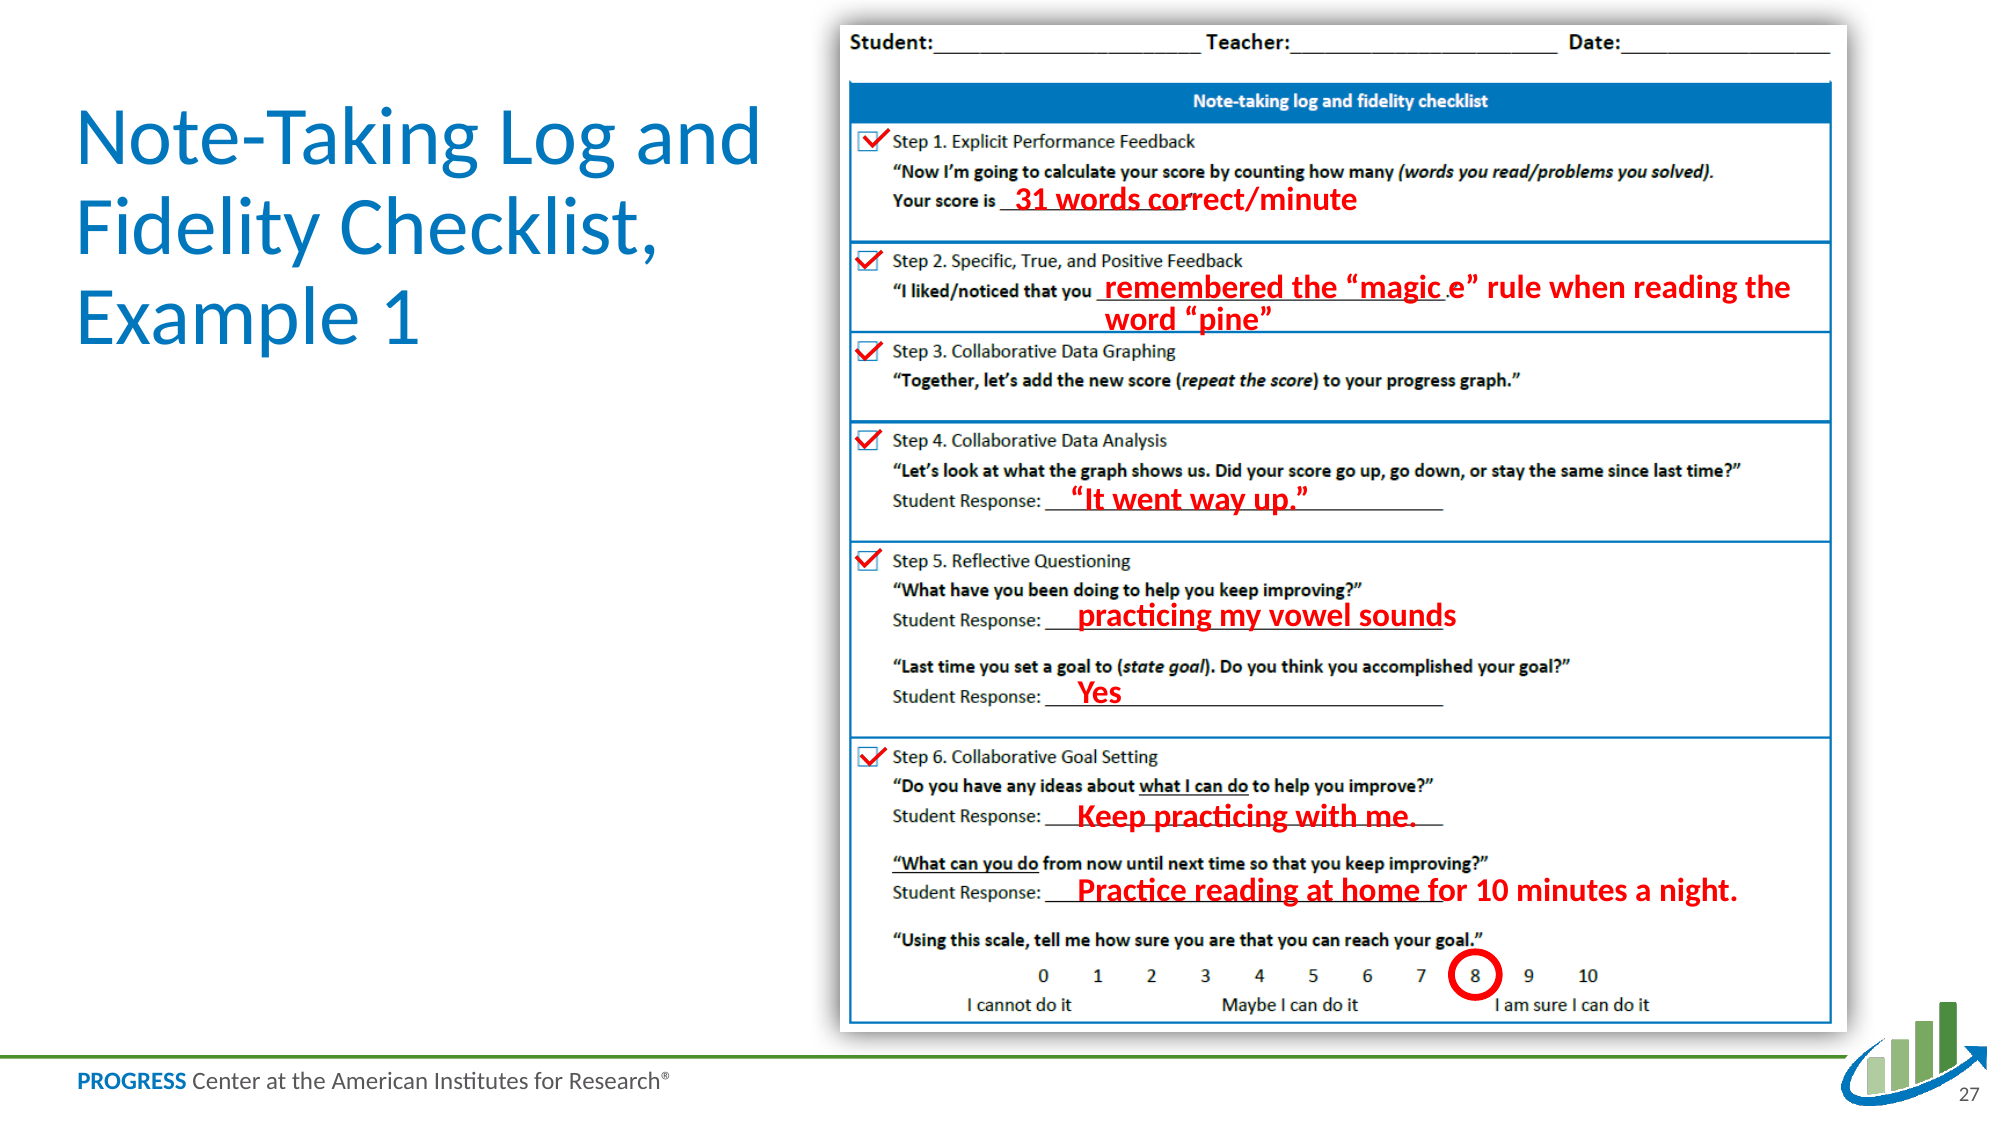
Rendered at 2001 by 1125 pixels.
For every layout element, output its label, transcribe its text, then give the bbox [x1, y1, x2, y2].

slide_number 27 [1954, 1080, 1980, 1106]
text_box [854, 123, 1869, 998]
title Note-Taking Log and Fidelity Checklist, Example 1 [75, 235, 816, 363]
picture [840, 25, 1987, 1106]
